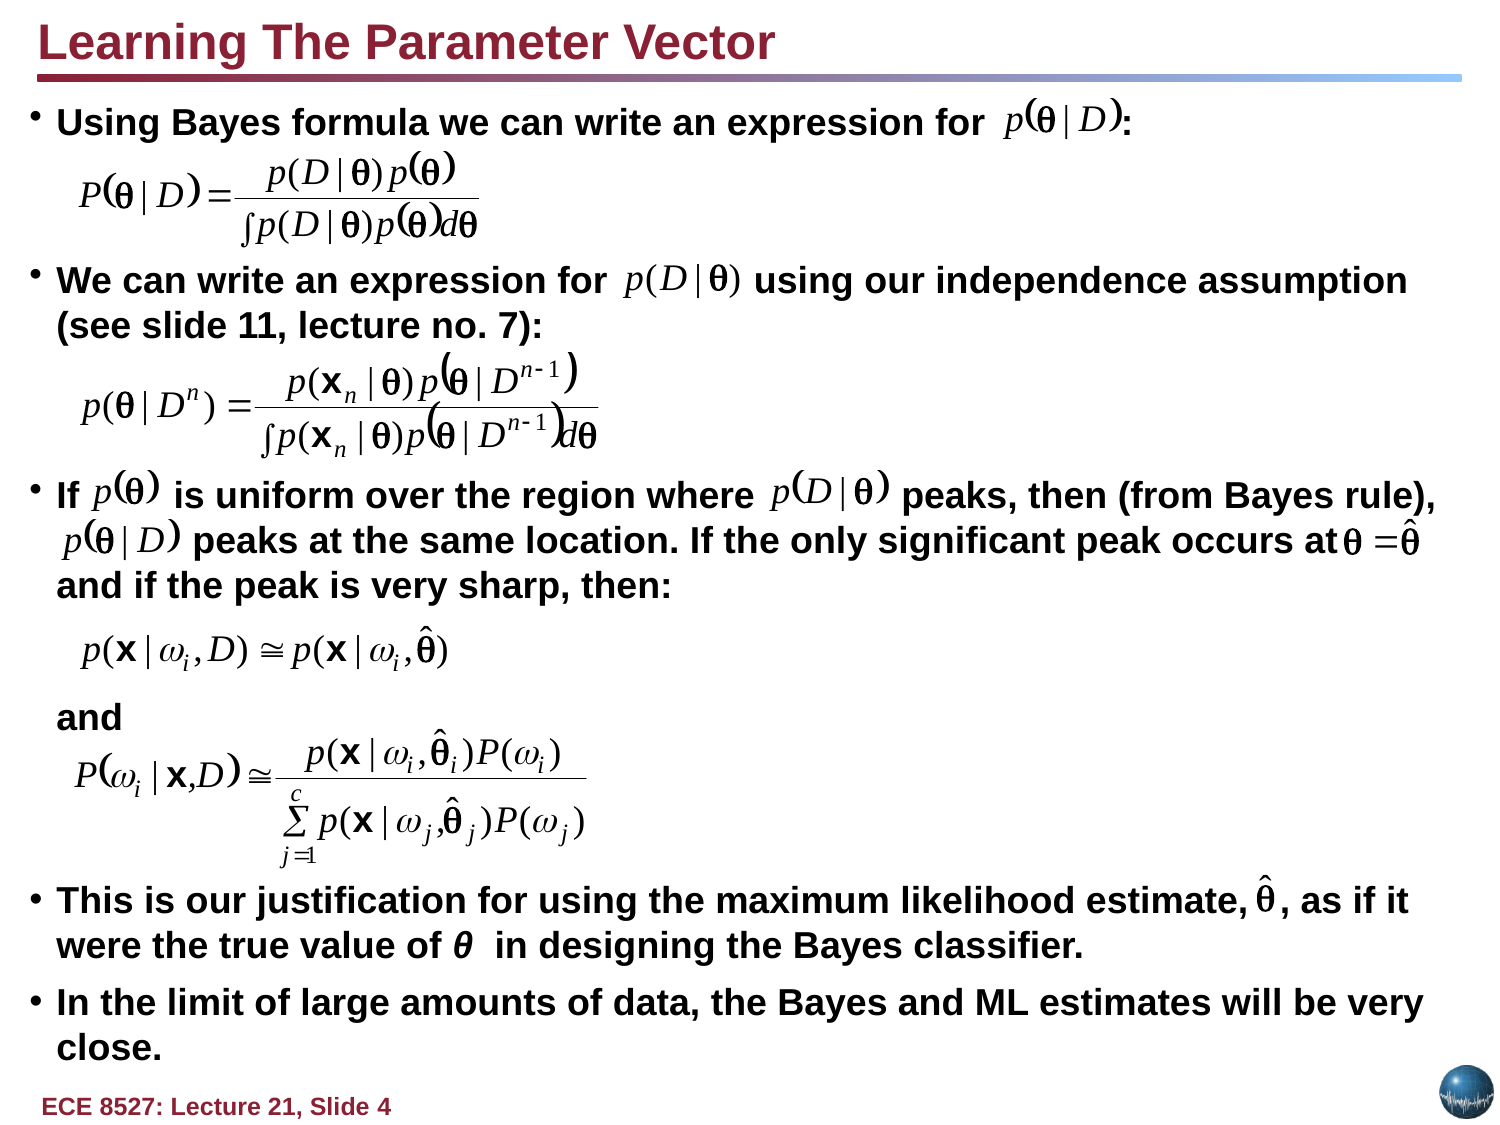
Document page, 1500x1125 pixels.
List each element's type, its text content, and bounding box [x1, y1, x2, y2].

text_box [84, 469, 161, 517]
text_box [73, 151, 485, 252]
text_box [73, 621, 454, 677]
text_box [54, 519, 181, 566]
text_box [996, 98, 1122, 145]
text_box Using Bayes formula we can write an expression for : We can write an expression for using our independence assumption (see slide 11, lecture no. 7): If is uniform over the region where peaks, then (from Bayes rule), peaks at the same location. If the only significant peak occurs at and if the peak is very sharp, then: and This is our justification for using the maximum likelihood estimate, , as if it were the true value of θ in designing the Bayes classifier. In the limit of large amounts of data, the Bayes and ML estimates will be very close. [29, 98, 1463, 1081]
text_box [616, 258, 745, 303]
picture [1439, 1065, 1494, 1119]
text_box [69, 722, 591, 876]
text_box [1339, 514, 1424, 561]
text_box Learning The Parameter Vector [37, 9, 1163, 70]
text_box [1252, 871, 1281, 918]
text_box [73, 352, 604, 464]
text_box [763, 469, 889, 517]
